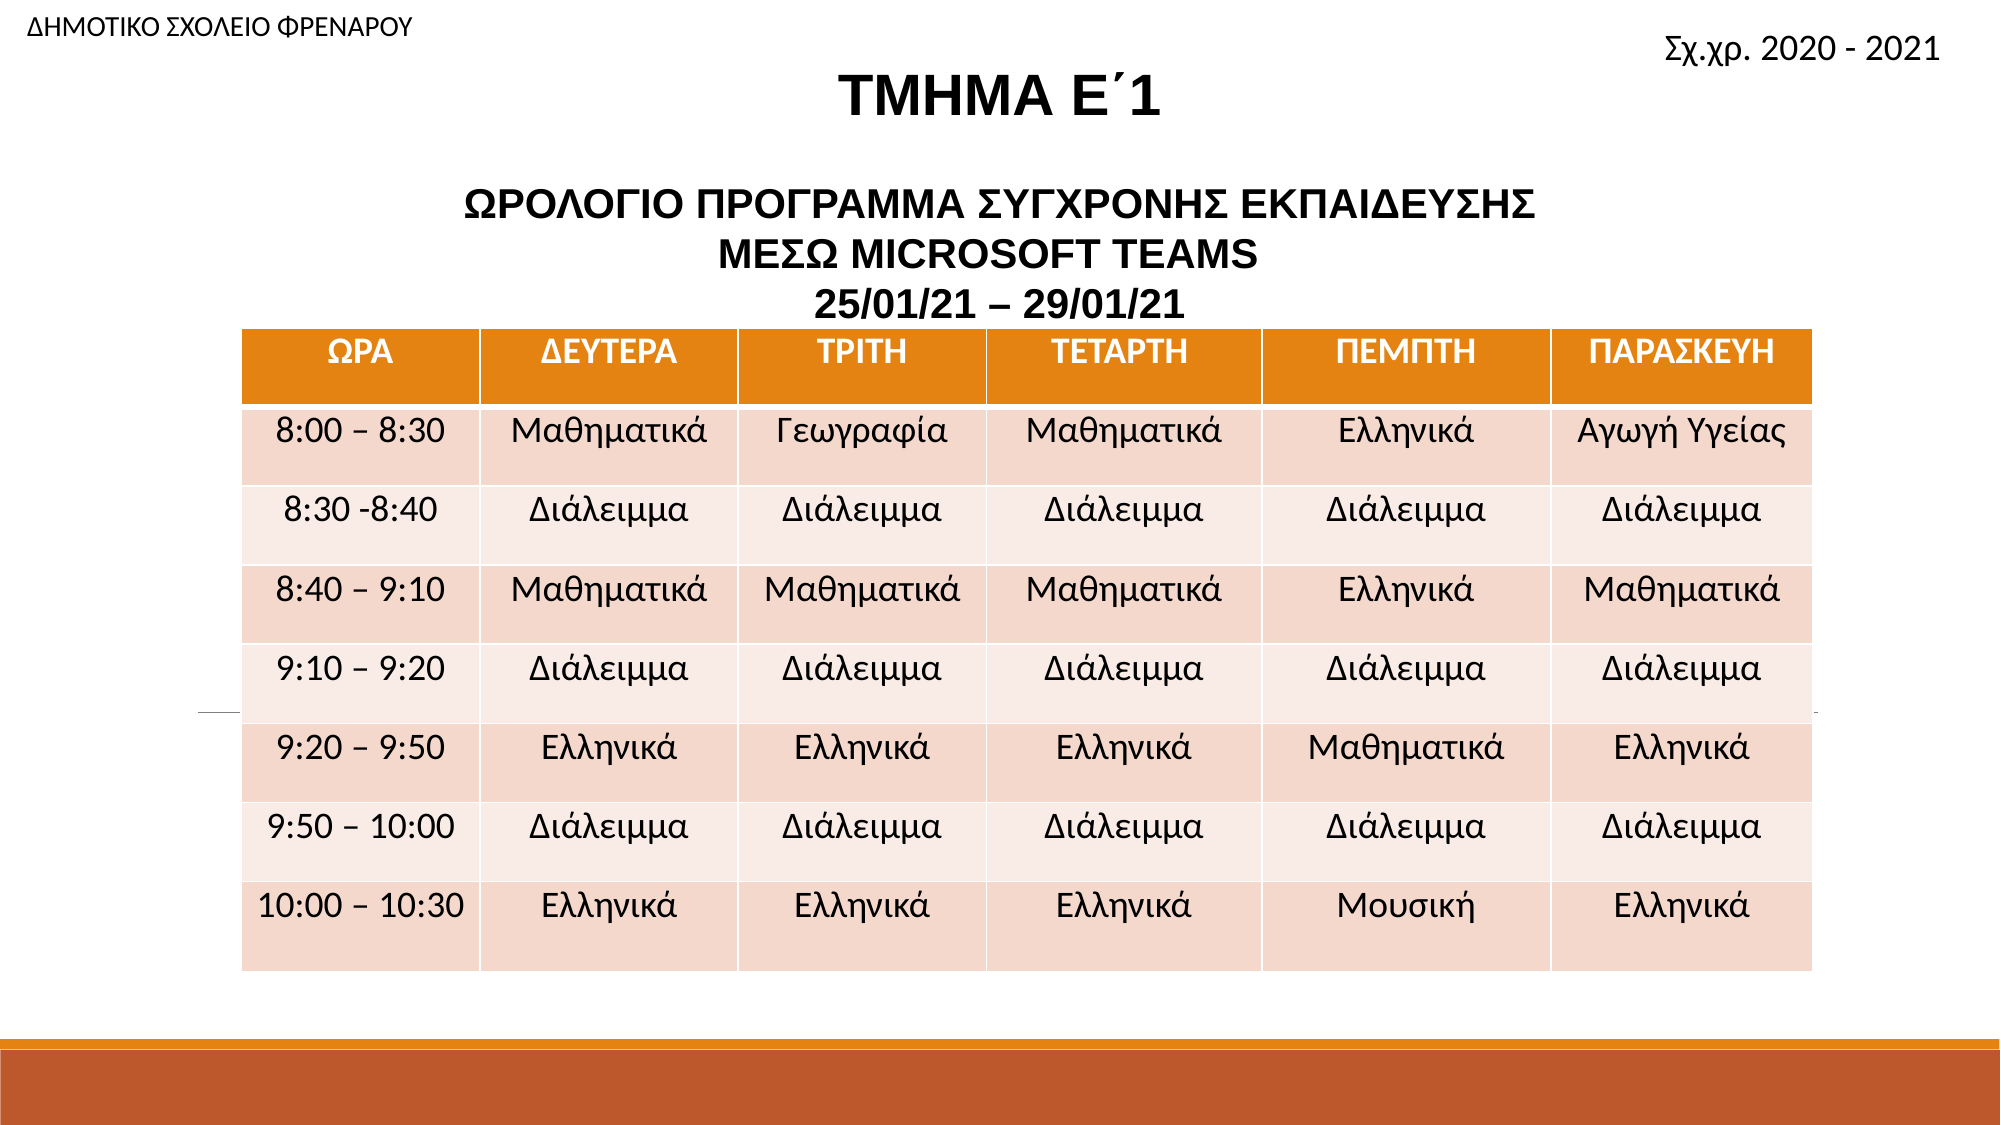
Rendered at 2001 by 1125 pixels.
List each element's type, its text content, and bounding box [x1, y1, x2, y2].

table_cell 9:50 – 10:00 [242, 803, 479, 881]
table_cell Ελληνικά [987, 882, 1261, 971]
table_cell Διάλειμμα [481, 487, 737, 564]
table_cell Ελληνικά [1263, 410, 1550, 485]
table_cell Διάλειμμα [739, 645, 986, 723]
table_cell Διάλειμμα [987, 487, 1261, 564]
table_cell Διάλειμμα [1263, 487, 1550, 564]
table_header ΔΕΥΤΕΡΑ [481, 335, 737, 404]
table_cell Διάλειμμα [1552, 487, 1812, 564]
table_cell Μουσική [1263, 882, 1550, 971]
table_cell Μαθηματικά [739, 566, 986, 643]
table_cell 8:40 – 9:10 [242, 566, 479, 643]
table_cell Γεωγραφία [739, 410, 986, 485]
table_cell Mαθηματικά [1552, 566, 1812, 643]
table_cell Διάλειμμα [1552, 645, 1812, 723]
table_cell Mαθηματικά [481, 410, 737, 485]
table_cell Διάλειμμα [1263, 803, 1550, 881]
table_cell Διάλειμμα [987, 803, 1261, 881]
table_cell Διάλειμμα [481, 645, 737, 723]
text_box ΔΗΜΟΤΙΚΟ ΣΧΟΛΕΙΟ ΦΡΕΝΑΡΟΥ [12, 0, 438, 50]
table_cell Ελληνικά [1263, 566, 1550, 643]
table_header ΠΕΜΠΤΗ [1263, 335, 1550, 404]
table_cell Διάλειμμα [739, 803, 986, 881]
table_cell Διάλειμμα [1263, 645, 1550, 723]
text_box ΤΜΗΜΑ Ε΄1 ΩΡΟΛΟΓΙΟ ΠΡΟΓΡΑΜΜΑ ΣΥΓΧΡΟΝΗΣ ΕΚΠΑΙΔΕΥΣΗΣ ΜΕΣΩ MICROSOFT TEAMS 25/01/21 – 29/01/21 [395, 49, 1605, 335]
table_cell Αγωγή Υγείας [1552, 410, 1812, 485]
table_cell Mαθηματικά [1263, 724, 1550, 802]
table_cell Mαθηματικά [987, 410, 1261, 485]
table_cell Διάλειμμα [739, 487, 986, 564]
table_cell Διάλειμμα [987, 645, 1261, 723]
table_cell Ελληνικά [739, 882, 986, 971]
table_cell Ελληνικά [1552, 882, 1812, 971]
text_box Σχ.χρ. 2020 - 2021 [1650, 15, 2000, 75]
table_cell Ελληνικά [1552, 724, 1812, 802]
table_header ΤΕΤΑΡΤΗ [987, 335, 1261, 404]
table_cell Ελληνικά [739, 724, 986, 802]
table_header ΤΡΙΤΗ [739, 335, 986, 404]
table_cell Ελληνικά [987, 724, 1261, 802]
table_header ΠΑΡΑΣΚΕΥΗ [1552, 329, 1812, 404]
table_cell 9:10 – 9:20 [242, 645, 479, 723]
table_cell Διάλειμμα [481, 803, 737, 881]
table_cell Mαθηματικά [987, 566, 1261, 643]
table_cell 8:30 -8:40 [242, 487, 479, 564]
table_cell 10:00 – 10:30 [242, 882, 479, 971]
table_cell 8:00 – 8:30 [242, 410, 479, 485]
table_cell Διάλειμμα [1552, 803, 1812, 881]
table_cell 9:20 – 9:50 [242, 724, 479, 802]
table_cell Ελληνικά [481, 882, 737, 971]
table_header ΩΡΑ [242, 329, 479, 404]
table_cell Ελληνικά [481, 724, 737, 802]
table_cell Mαθηματικά [481, 566, 737, 643]
